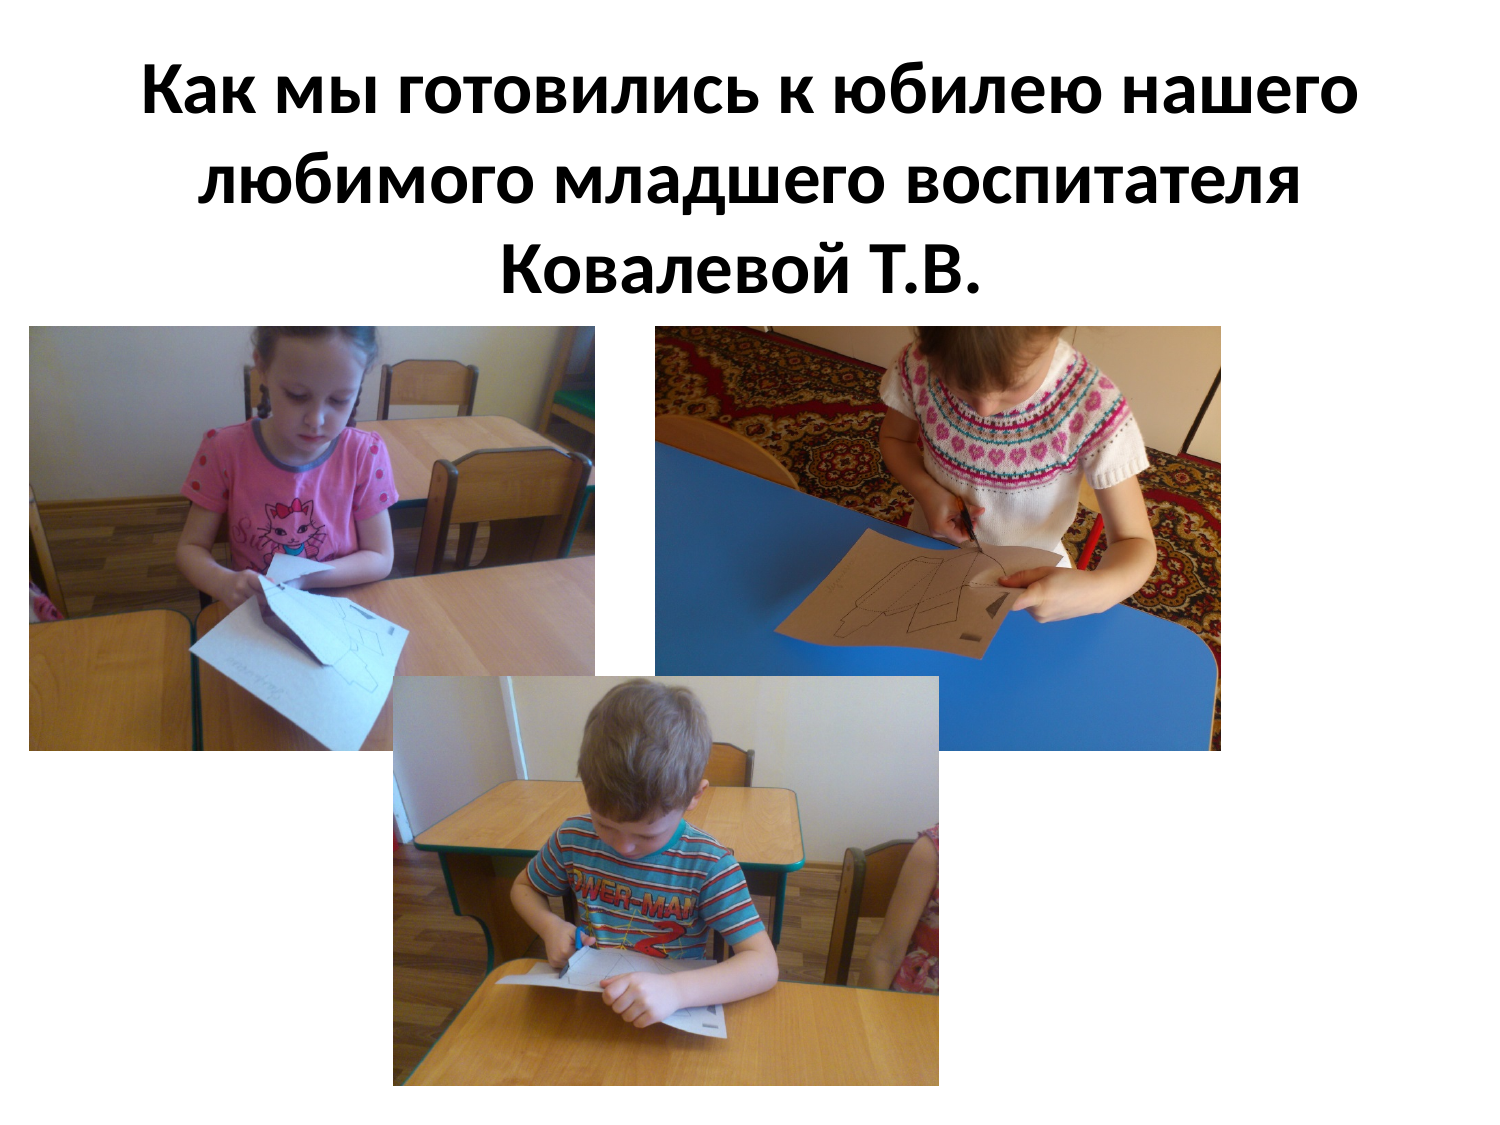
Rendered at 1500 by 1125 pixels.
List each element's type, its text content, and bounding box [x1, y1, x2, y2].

title Как мы готовились к юбилею нашего любимого младшего воспитателя Ковалевой Т.В. [76, 45, 1425, 303]
picture [29, 326, 1221, 1087]
